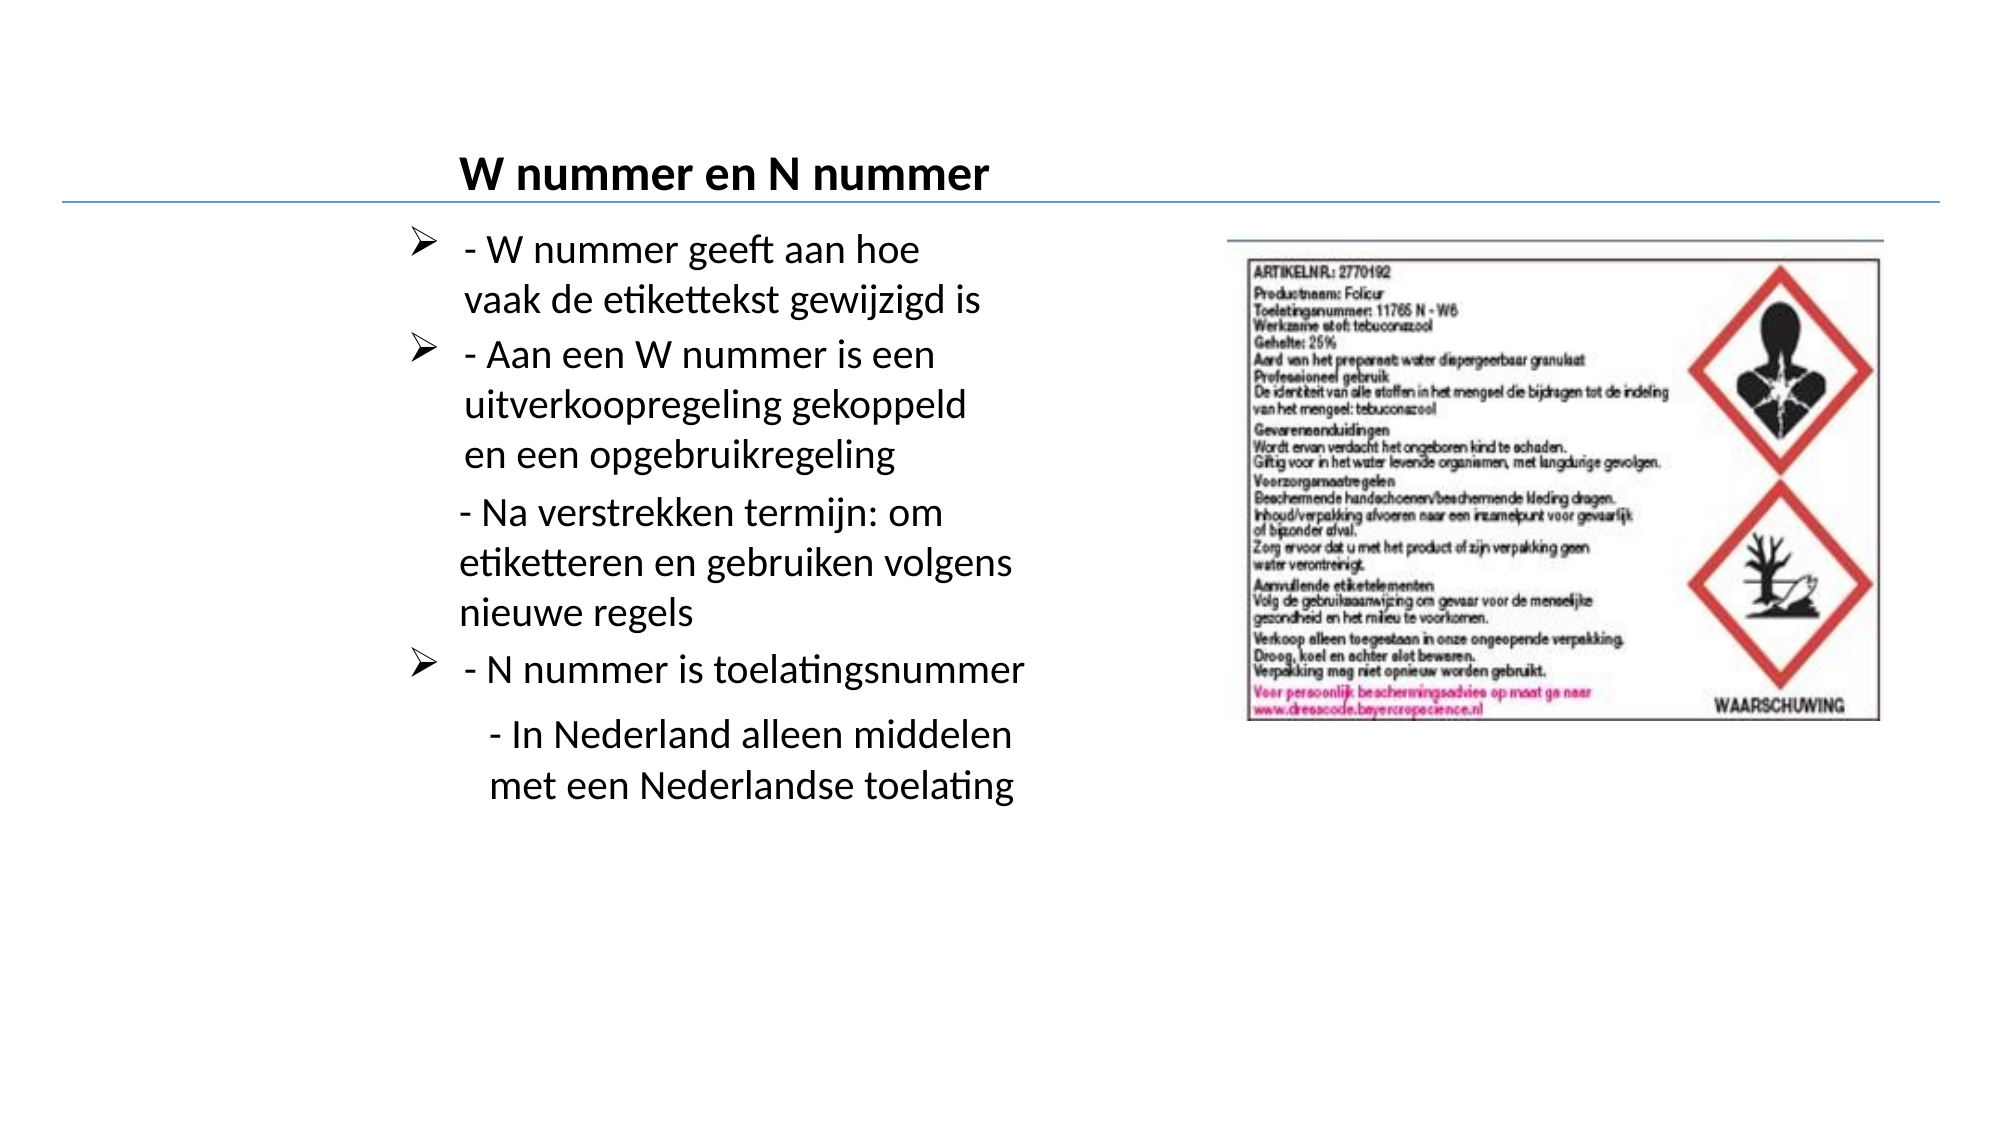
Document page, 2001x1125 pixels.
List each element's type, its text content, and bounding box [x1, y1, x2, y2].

text_box - In Nederland alleen middelen met een Nederlandse toelating [474, 699, 1099, 860]
text_box - W nummer geeft aan hoe vaak de etikettekst gewijzigd is [393, 213, 1017, 319]
text_box - Aan een W nummer is een uitverkoopregeling gekoppeld en een opgebruikregeling [393, 319, 1017, 530]
picture [1227, 234, 1884, 721]
text_box - Na verstrekken termijn: om etiketteren en gebruiken volgens nieuwe regels [444, 477, 1069, 634]
text_box W nummer en N nummer [444, 132, 1513, 208]
text_box - N nummer is toelatingsnummer [393, 634, 1069, 745]
